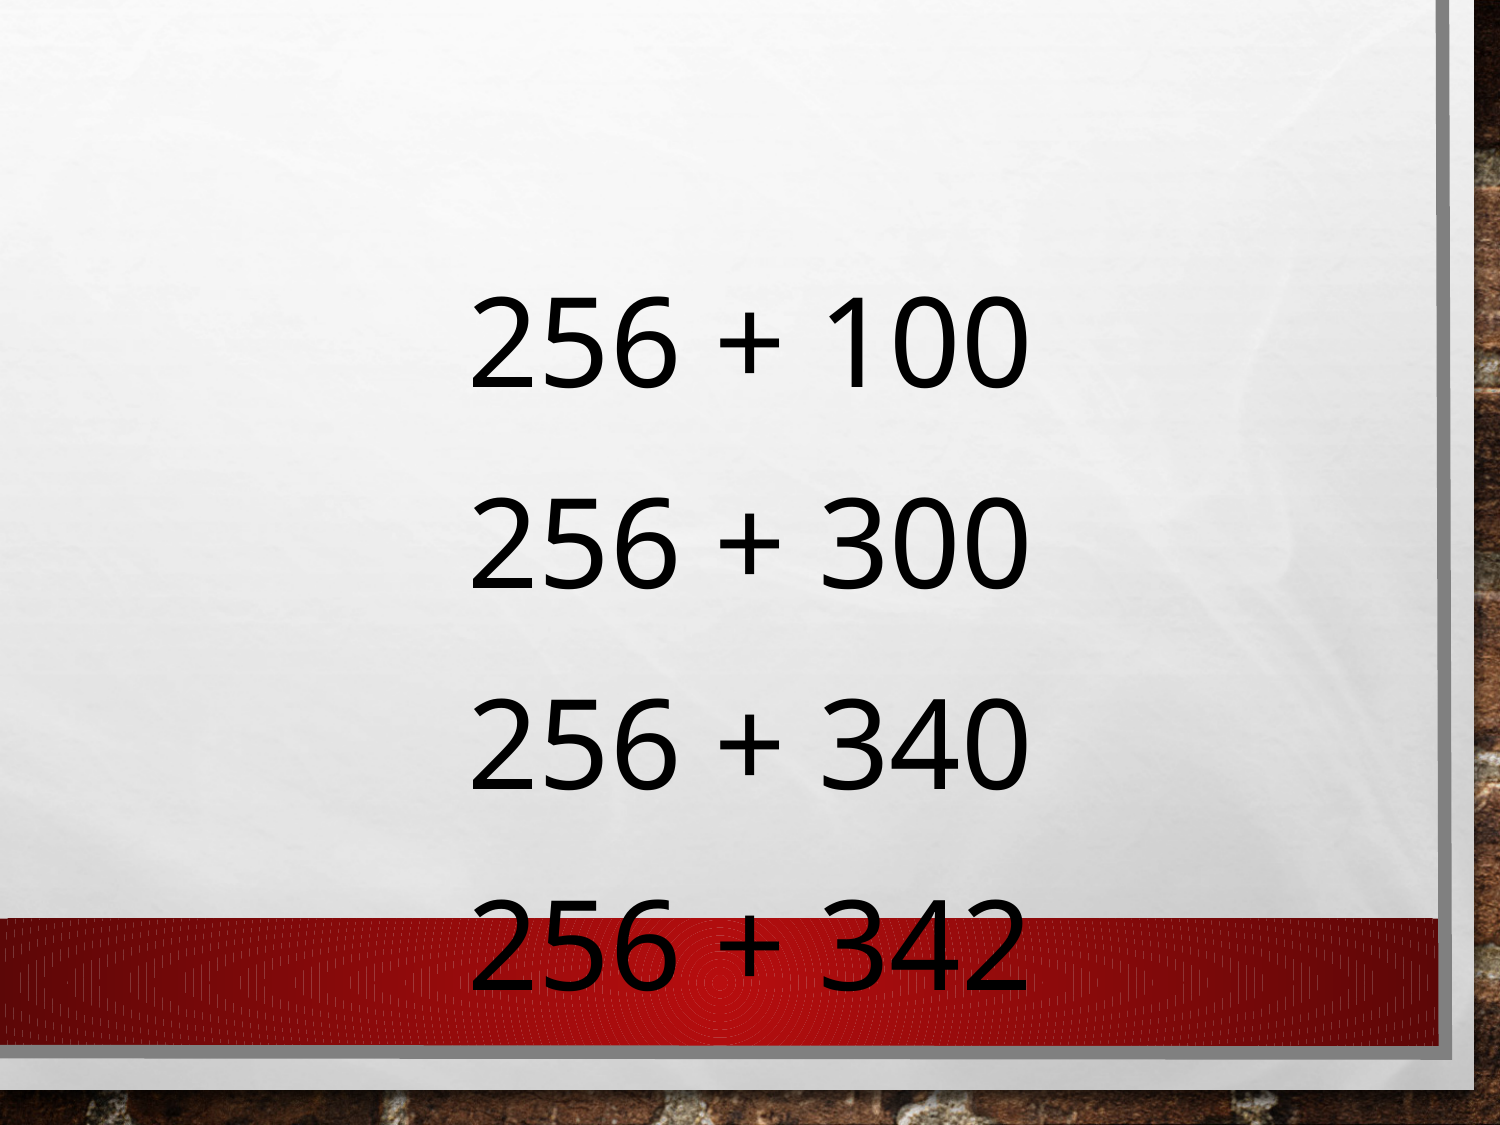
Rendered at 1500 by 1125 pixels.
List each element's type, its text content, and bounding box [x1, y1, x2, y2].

picture [0, 0, 1500, 1125]
list 256 + 100 256 + 300 256 + 340 256 + 342 [150, 212, 1350, 1035]
